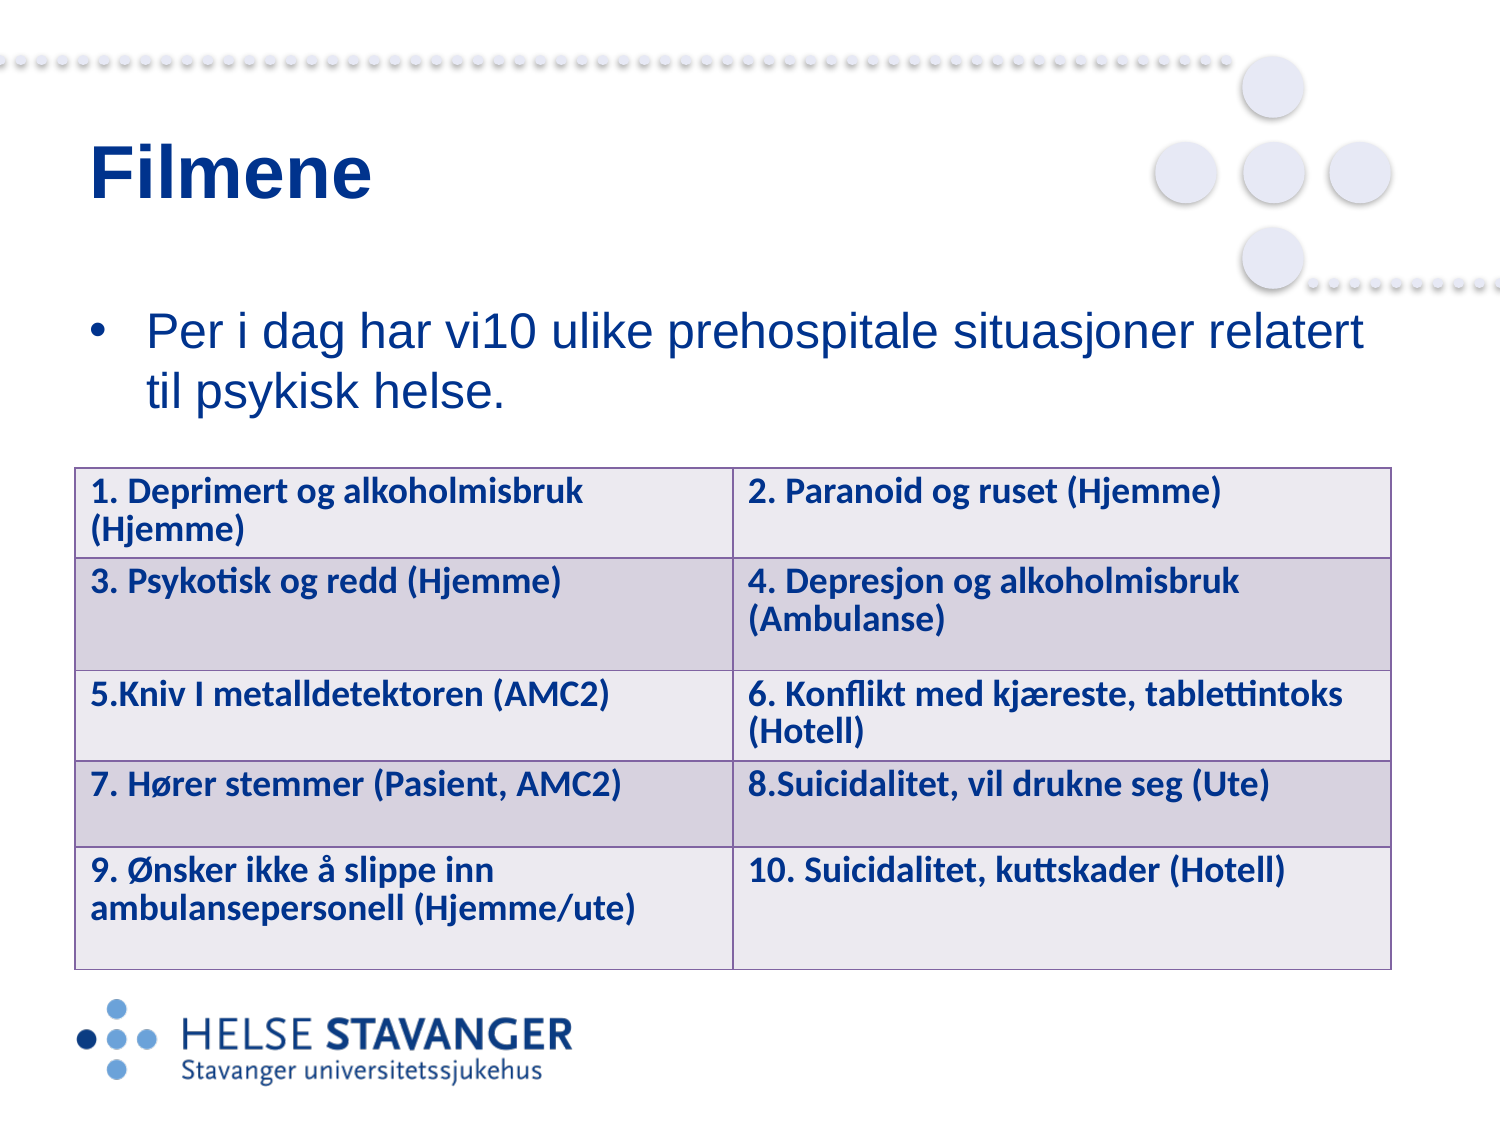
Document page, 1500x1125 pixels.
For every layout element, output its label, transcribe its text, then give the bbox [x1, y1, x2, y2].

title Filmene [75, 116, 1123, 223]
list Per i dag har vi10 ulike prehospitale situasjoner relatert til psykisk helse. [75, 291, 1391, 428]
table_cell 9. Ønsker ikke å slippe inn ambulansepersonell (Hjemme/ute) [76, 848, 732, 969]
table_cell 10. Suicidalitet, kuttskader (Hotell) [734, 848, 1390, 969]
table_cell 8.Suicidalitet, vil drukne seg (Ute) [734, 762, 1390, 846]
table_cell 6. Konflikt med kjæreste, tablettintoks (Hotell) [734, 671, 1390, 760]
table_header 1. Deprimert og alkoholmisbruk (Hjemme) [76, 469, 732, 557]
table_cell 5.Kniv I metalldetektoren (AMC2) [76, 671, 732, 760]
table_header 2. Paranoid og ruset (Hjemme) [734, 469, 1390, 557]
table_cell 3. Psykotisk og redd (Hjemme) [76, 559, 732, 670]
table_cell 4. Depresjon og alkoholmisbruk (Ambulanse) [734, 559, 1390, 670]
table_cell 7. Hører stemmer (Pasient, AMC2) [76, 762, 732, 846]
picture [42, 963, 659, 1125]
